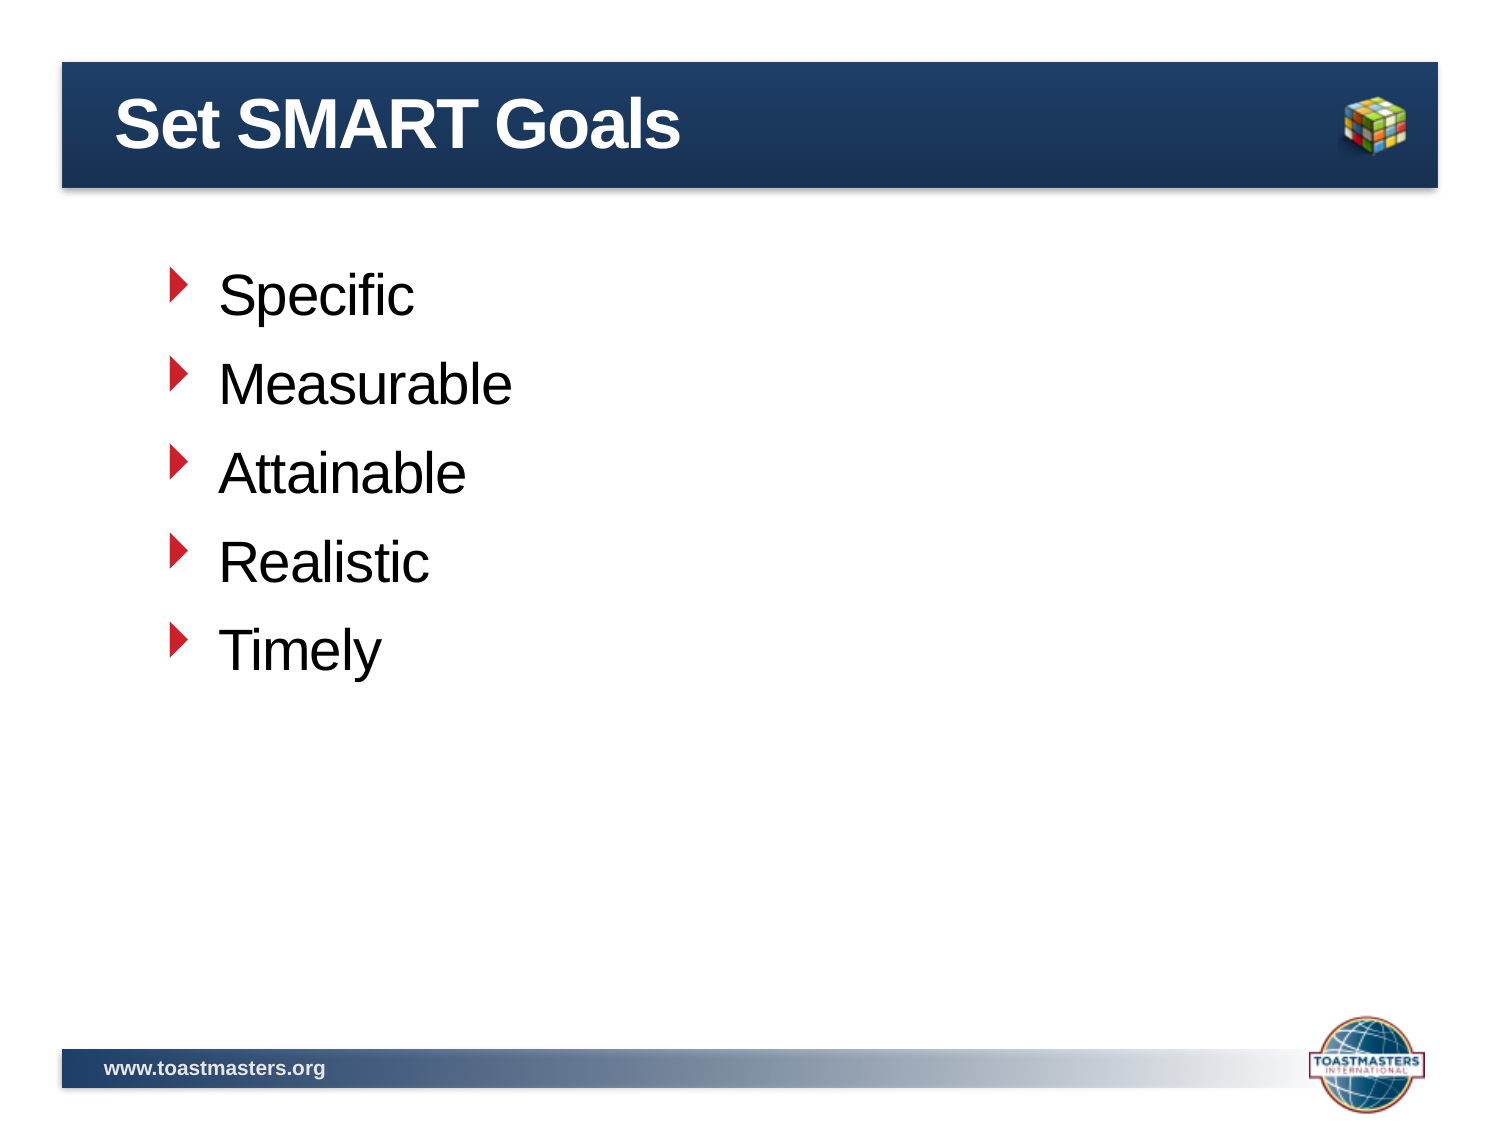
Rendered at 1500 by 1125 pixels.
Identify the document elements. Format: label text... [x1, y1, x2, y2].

list Specific Measurable Attainable Realistic Timely [137, 249, 1363, 1000]
picture [1309, 1013, 1425, 1117]
title Set SMART Goals [99, 69, 1325, 170]
picture [1337, 87, 1412, 162]
